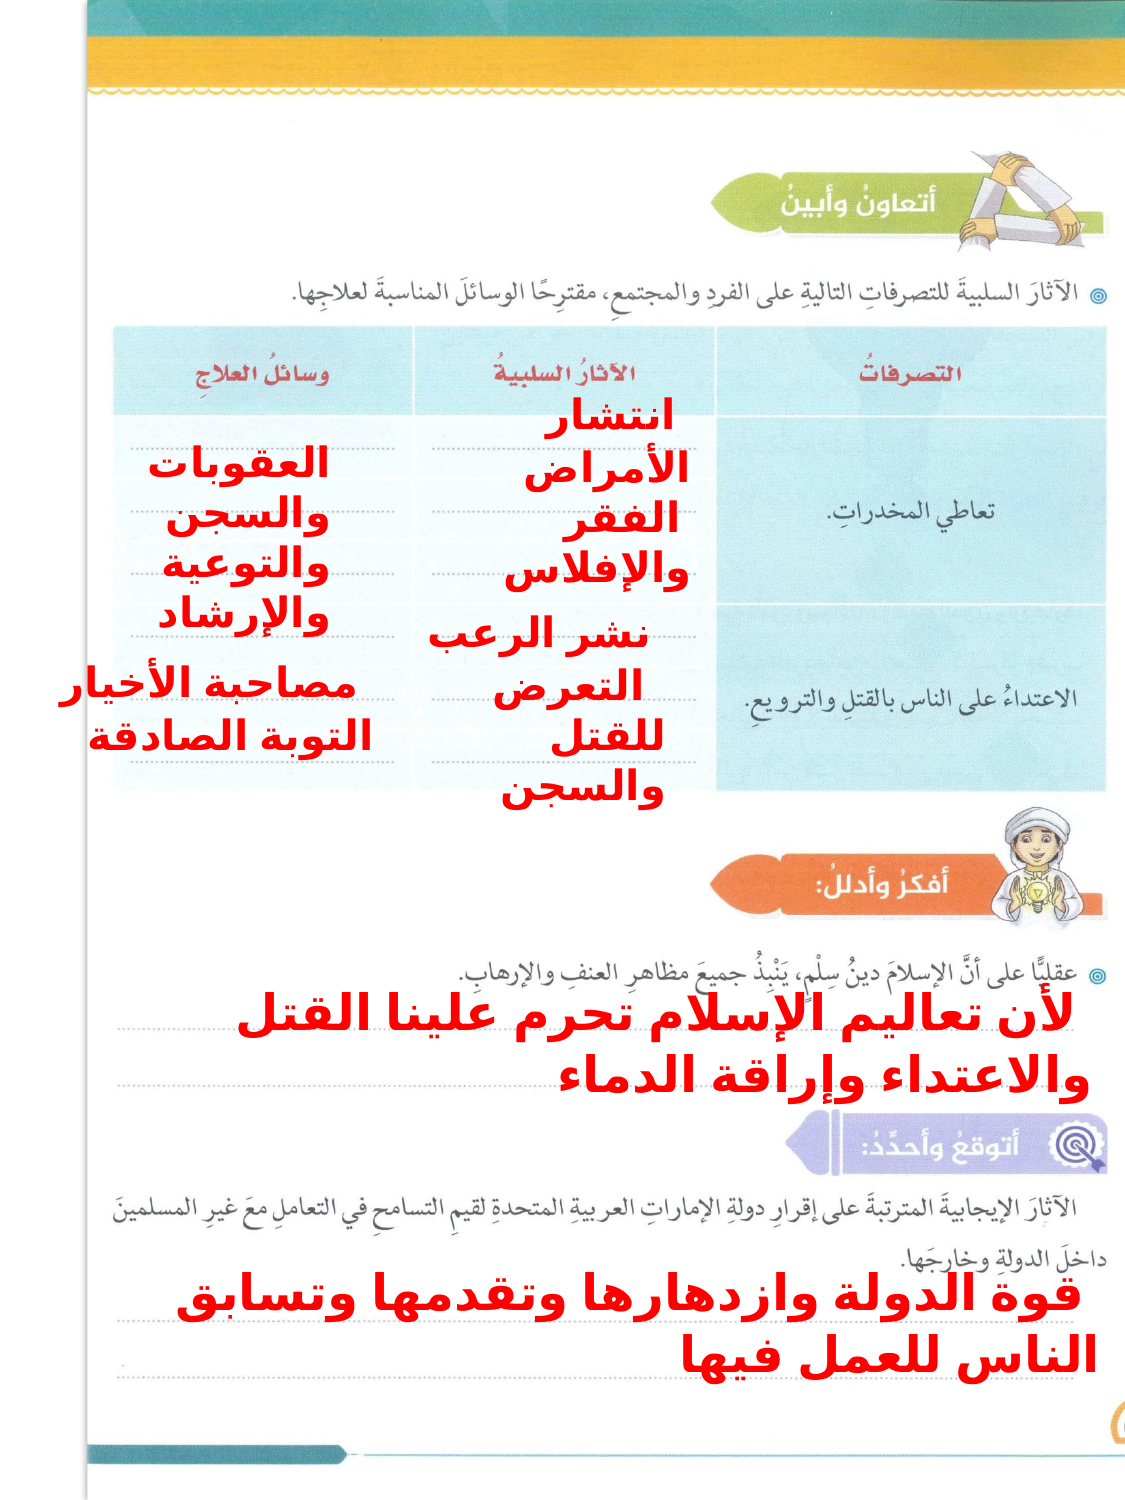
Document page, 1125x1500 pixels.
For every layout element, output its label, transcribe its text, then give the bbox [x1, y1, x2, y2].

text_box العقوبات والسجن والتوعية والإرشاد [130, 430, 348, 572]
text_box نشر الرعب التعرض للقتل والسجن [378, 628, 683, 769]
text_box قوة الدولة وازدهارها وتقدمها وتسابق الناس للعمل فيها [100, 1203, 1117, 1432]
text_box مصاحبة الأخيار التوبة الصادقة [10, 653, 391, 794]
text_box لأن تعاليم الإسلام تحرم علينا القتل والاعتداء وإراقة الدماء [93, 960, 1110, 1114]
text_box انتشار الأمراض الفقر والإفلاس [415, 410, 708, 552]
text_box [87, 0, 1125, 1500]
